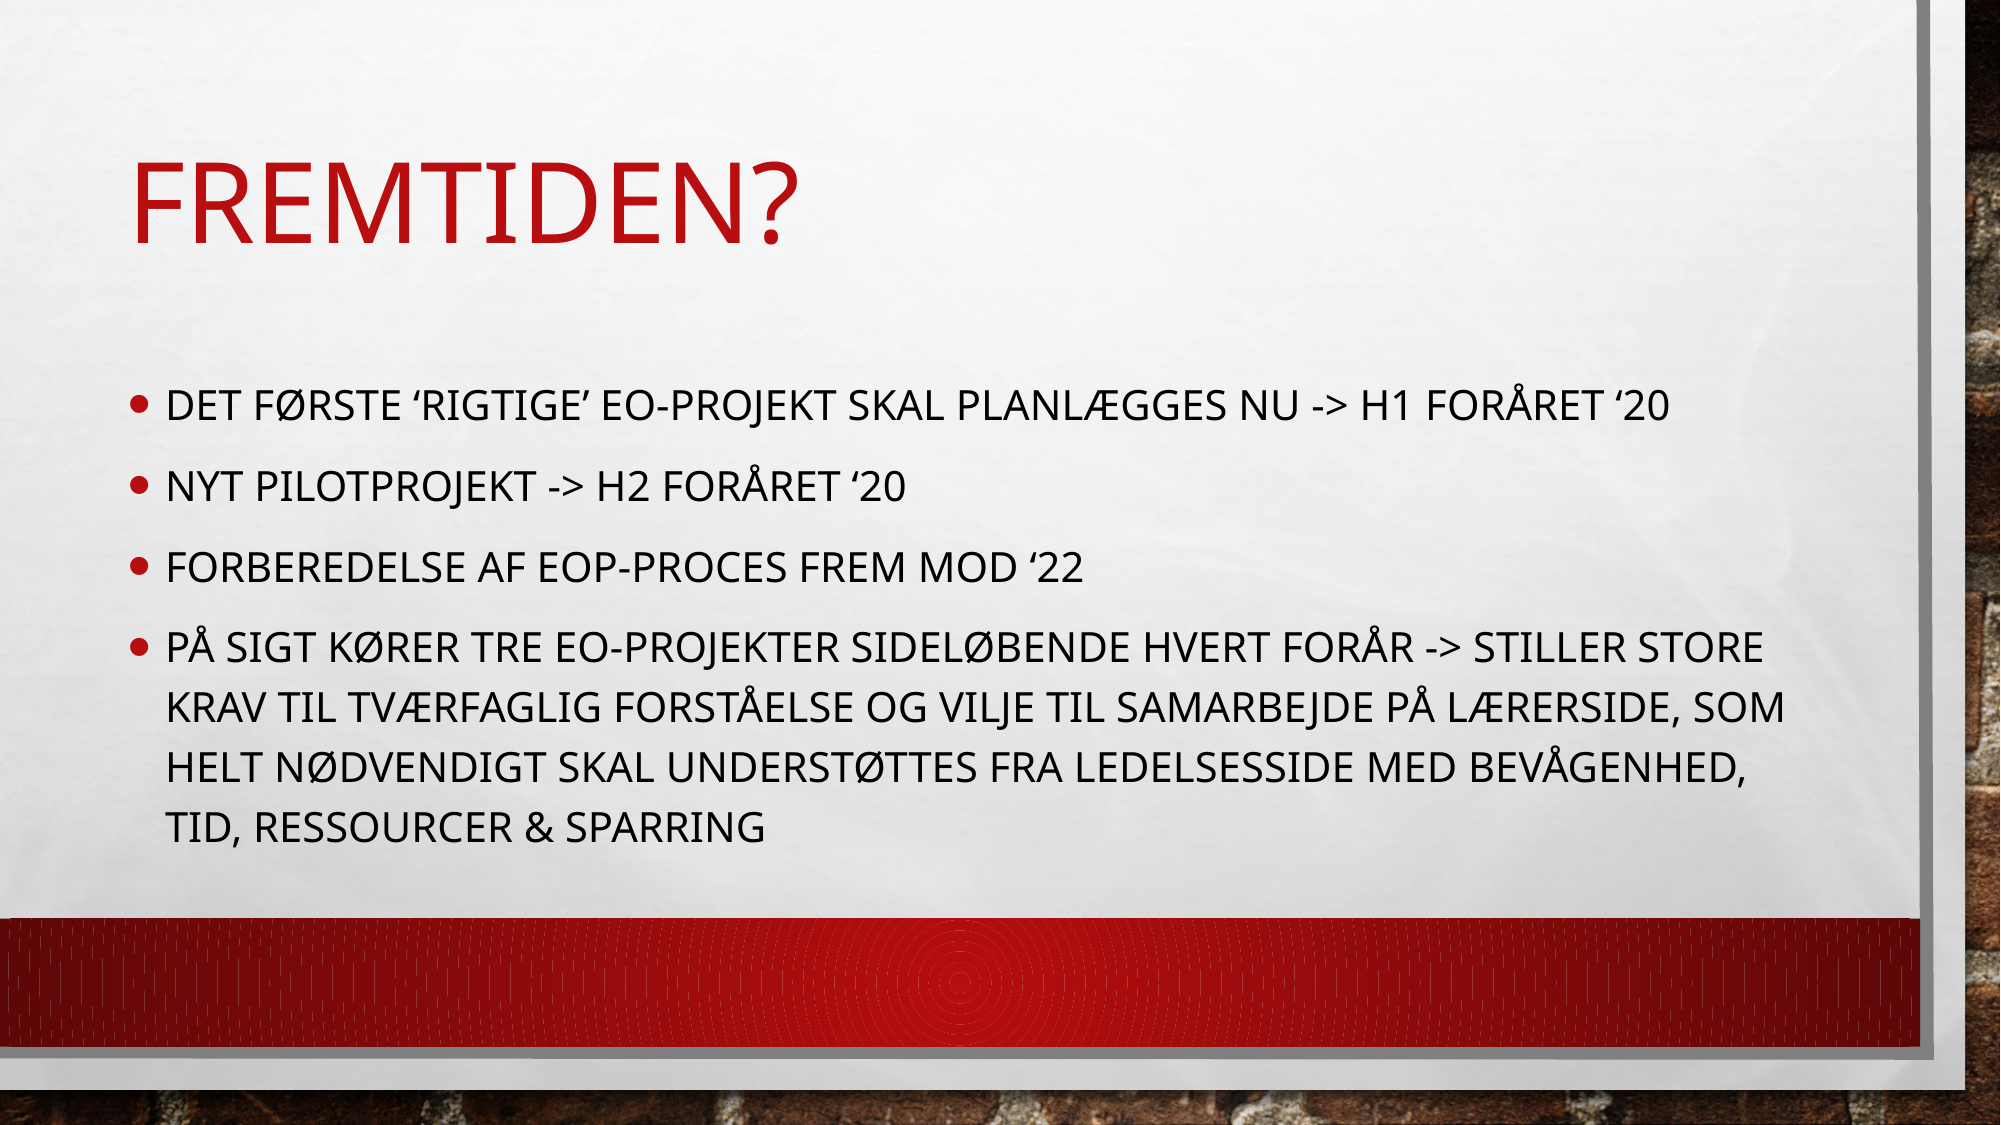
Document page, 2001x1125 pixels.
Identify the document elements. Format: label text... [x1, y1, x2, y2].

title Fremtiden? [112, 112, 1818, 302]
picture [0, 0, 2000, 1125]
list Det første ‘rigtige’ Eo-projekt skal planlægges nu -> H1 foråret ‘20 Nyt pilotprojekt -> H2 foråret ‘20 Forberedelse af eop-proces frem mod ‘22 På sigt kører tre EO-projekter sideløbende hvert forår -> stiller store krav til tværfaglig forståelse og vilje til samarbejde på lærerside, som helt nødvendigt skal understøttes fra ledelsesside med bevågenhed, tid, ressourcer & sparring [112, 338, 1818, 882]
